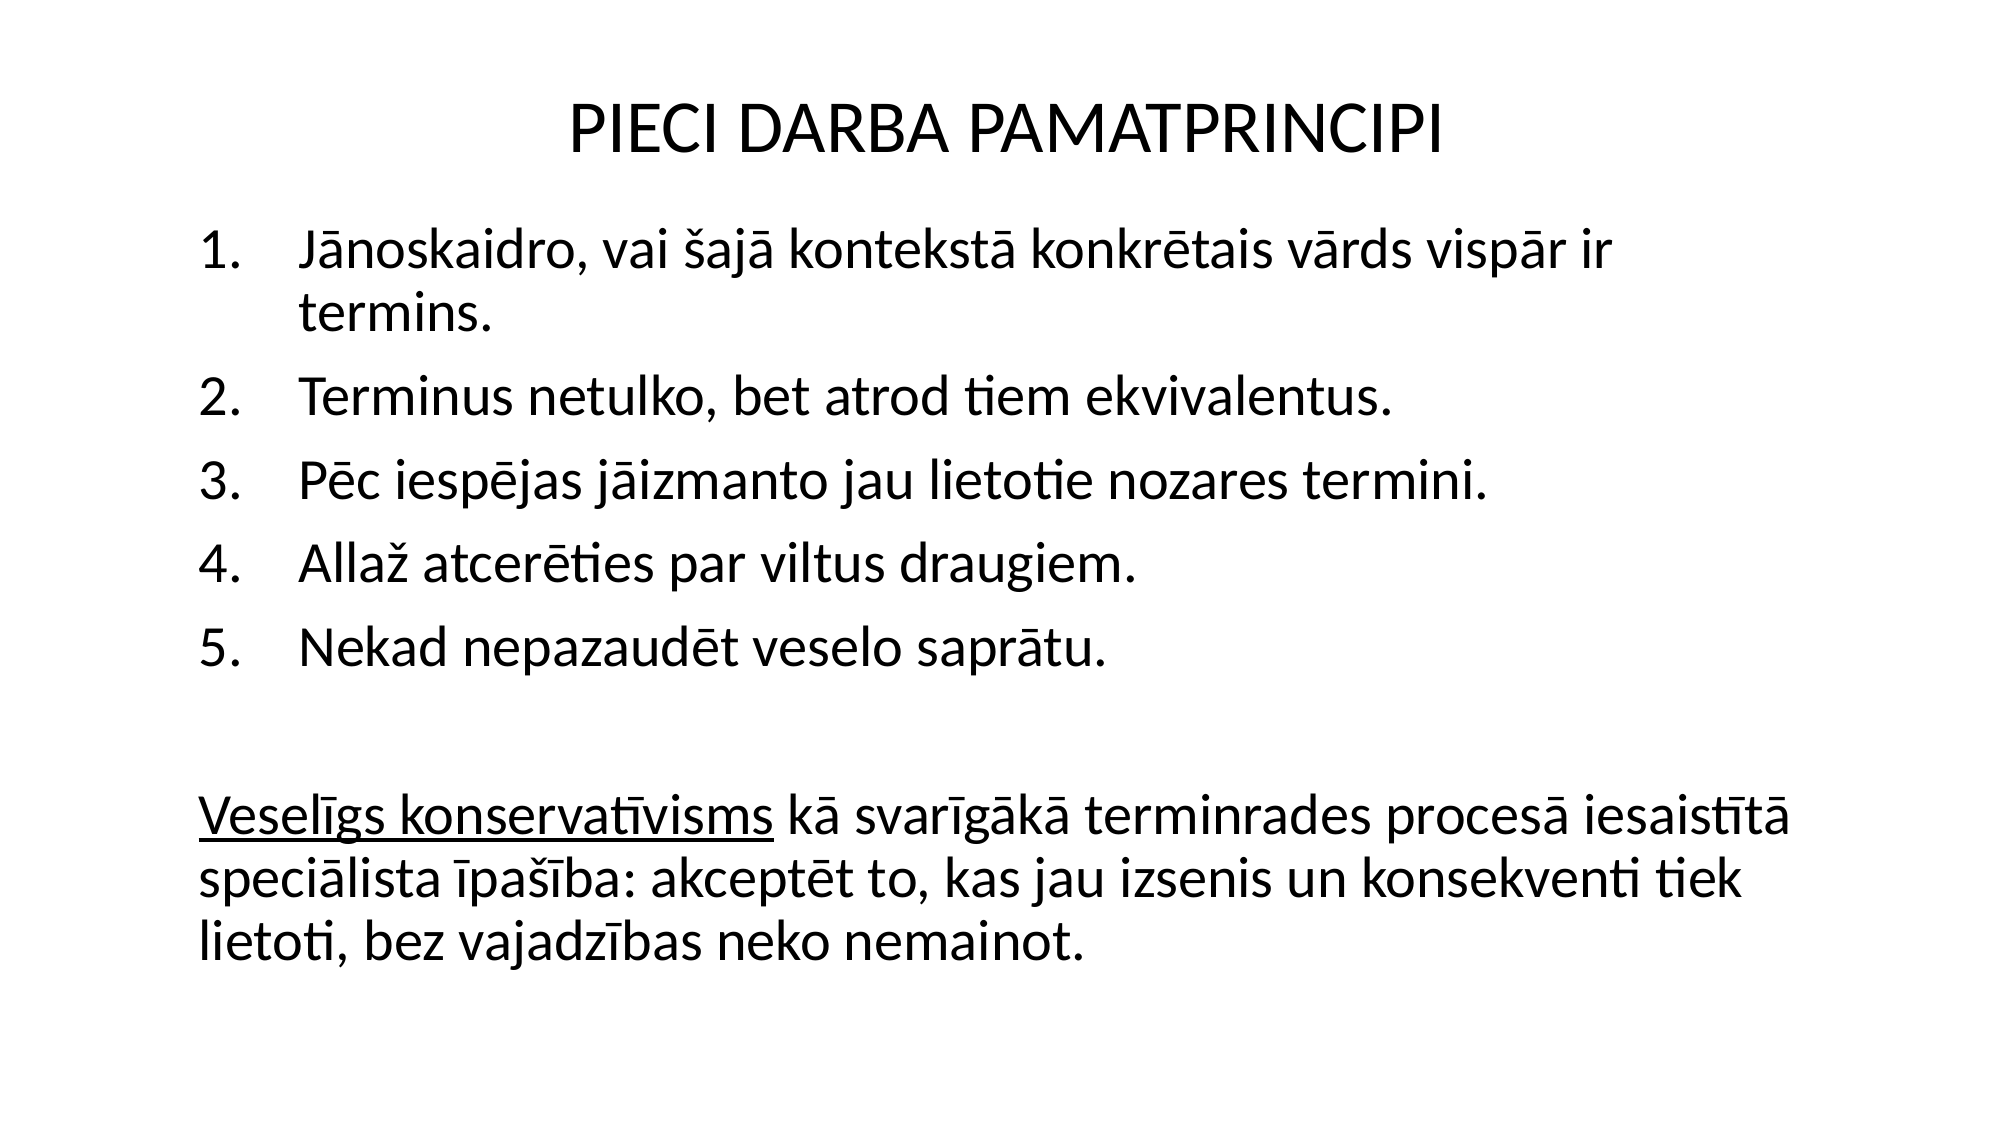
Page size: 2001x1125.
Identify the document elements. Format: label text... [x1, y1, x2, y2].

title PIECI DARBA PAMATPRINCIPI [241, 45, 1773, 210]
list Jānoskaidro, vai šajā kontekstā konkrētais vārds vispār ir termins. Terminus netulko, bet atrod tiem ekvivalentus. Pēc iespējas jāizmanto jau lietotie nozares termini. Allaž atcerēties par viltus draugiem. Nekad nepazaudēt veselo saprātu. Veselīgs konservatīvisms kā svarīgākā terminrades procesā iesaistītā speciālista īpašība: akceptēt to, kas jau izsenis un konsekventi tiek lietoti, bez vajadzības neko nemainot. [183, 210, 1821, 1000]
